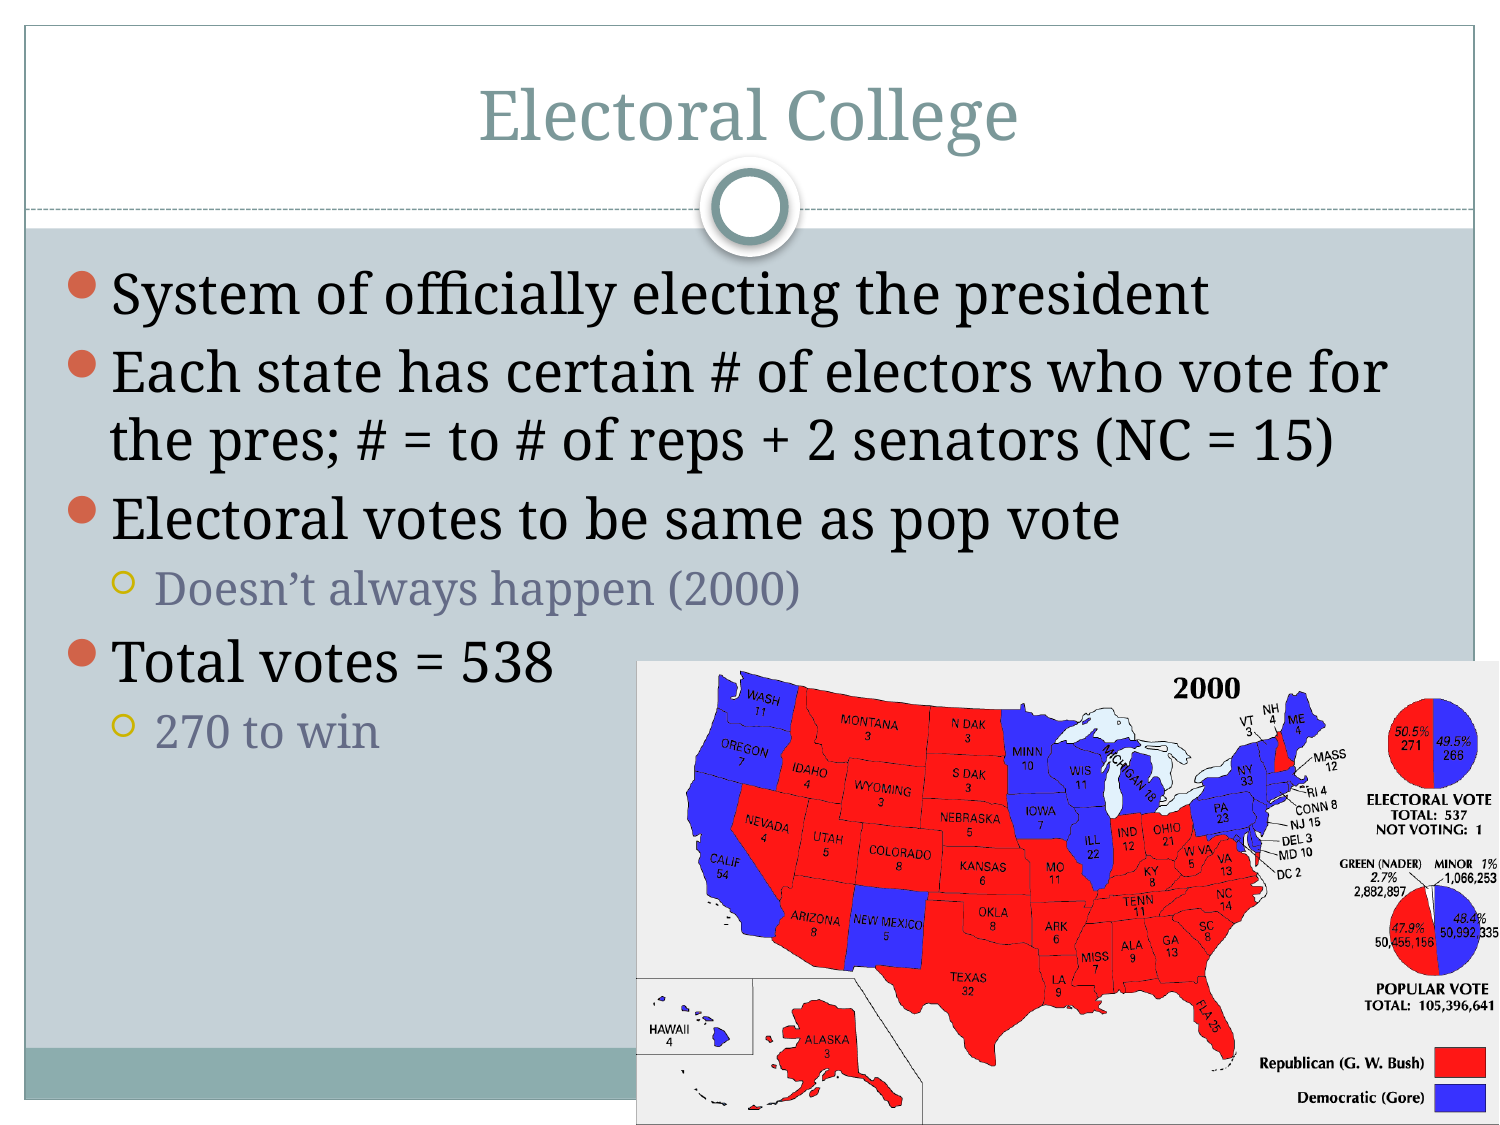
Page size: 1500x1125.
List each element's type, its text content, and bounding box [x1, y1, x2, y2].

title Electoral College [49, 37, 1450, 162]
picture [636, 661, 1500, 1125]
list System of officially electing the president Each state has certain # of electors who vote for the pres; # = to # of reps + 2 senators (NC = 15) Electoral votes to be same as pop vote Doesn’t always happen (2000) Total votes = 538 270 to win [49, 250, 1445, 1001]
